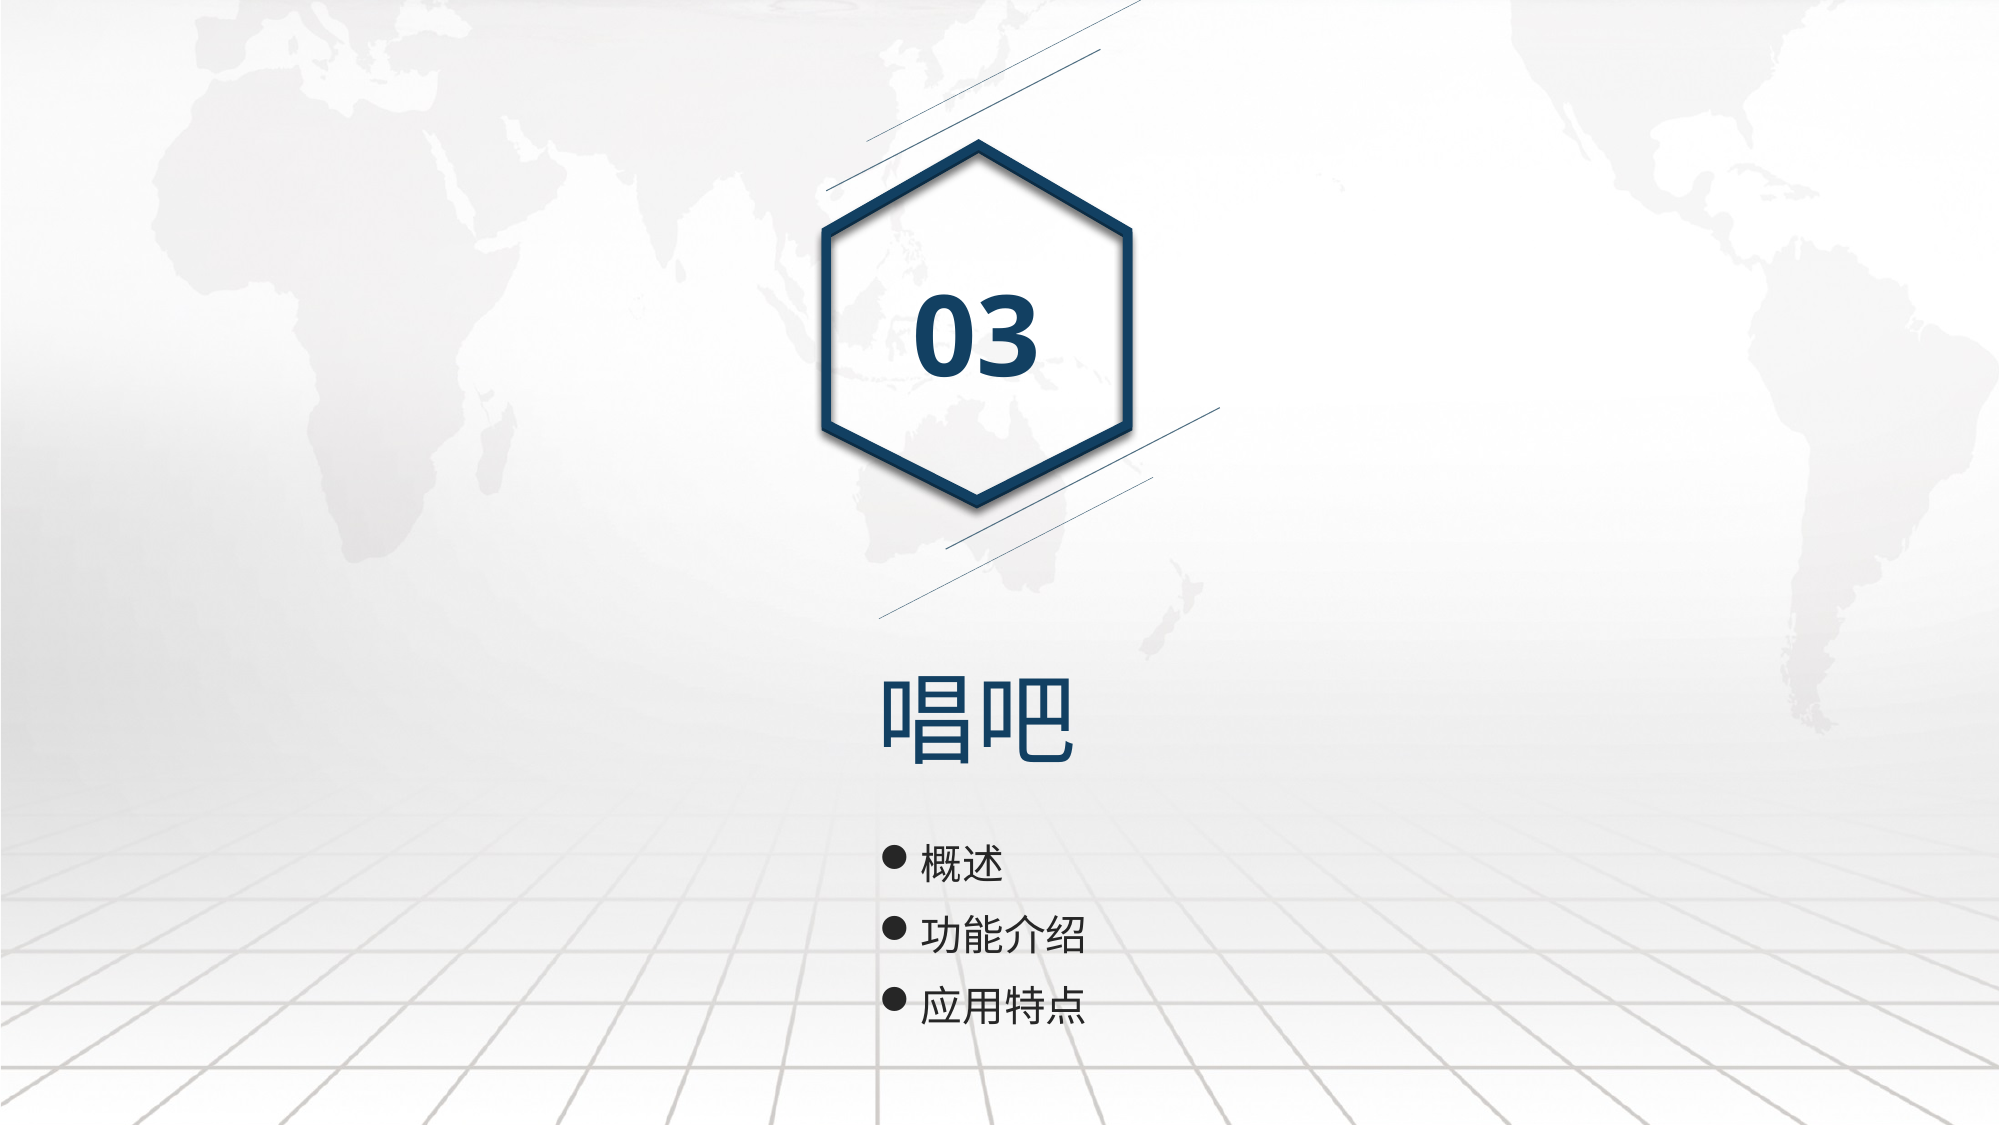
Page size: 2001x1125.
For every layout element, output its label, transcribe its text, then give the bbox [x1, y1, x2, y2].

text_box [878, 407, 1220, 619]
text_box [878, 837, 1319, 1031]
picture [0, 0, 1999, 1125]
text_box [826, 0, 1141, 191]
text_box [826, 191, 1128, 504]
text_box 唱吧 [862, 648, 1092, 784]
